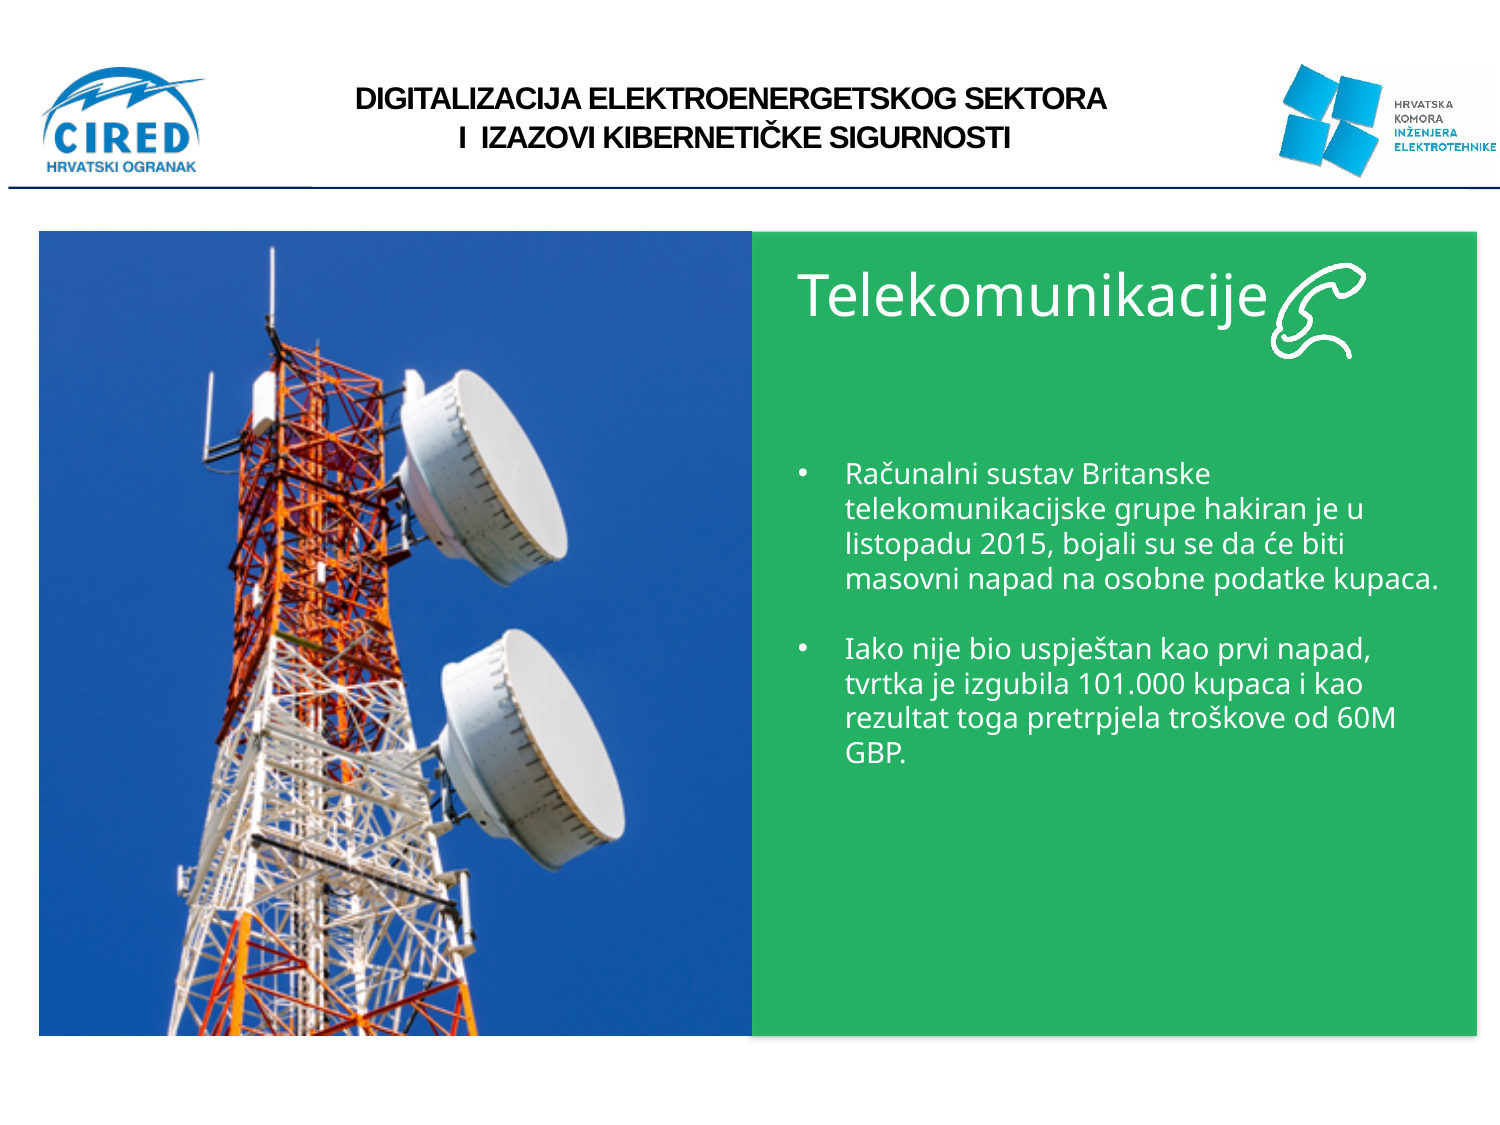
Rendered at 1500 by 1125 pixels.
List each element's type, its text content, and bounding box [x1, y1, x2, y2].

picture [1279, 64, 1496, 179]
text_box [752, 231, 1478, 1037]
picture [1269, 261, 1368, 360]
text_box DIGITALIZACIJA ELEKTROENERGETSKOG SEKTORA I IZAZOVI KIBERNETIČKE SIGURNOSTI [182, 65, 1277, 179]
picture [40, 67, 208, 173]
text_box Računalni sustav Britanske telekomunikacijske grupe hakiran je u listopadu 2015, bojali su se da će biti masovni napad na osobne podatke kupaca. Iako nije bio uspještan kao prvi napad, tvrtka je izgubila 101.000 kupaca i kao rezultat toga pretrpjela troškove od 60M GBP. [786, 449, 1463, 776]
picture [38, 231, 752, 1036]
text_box Telekomunikacije [786, 252, 1500, 334]
